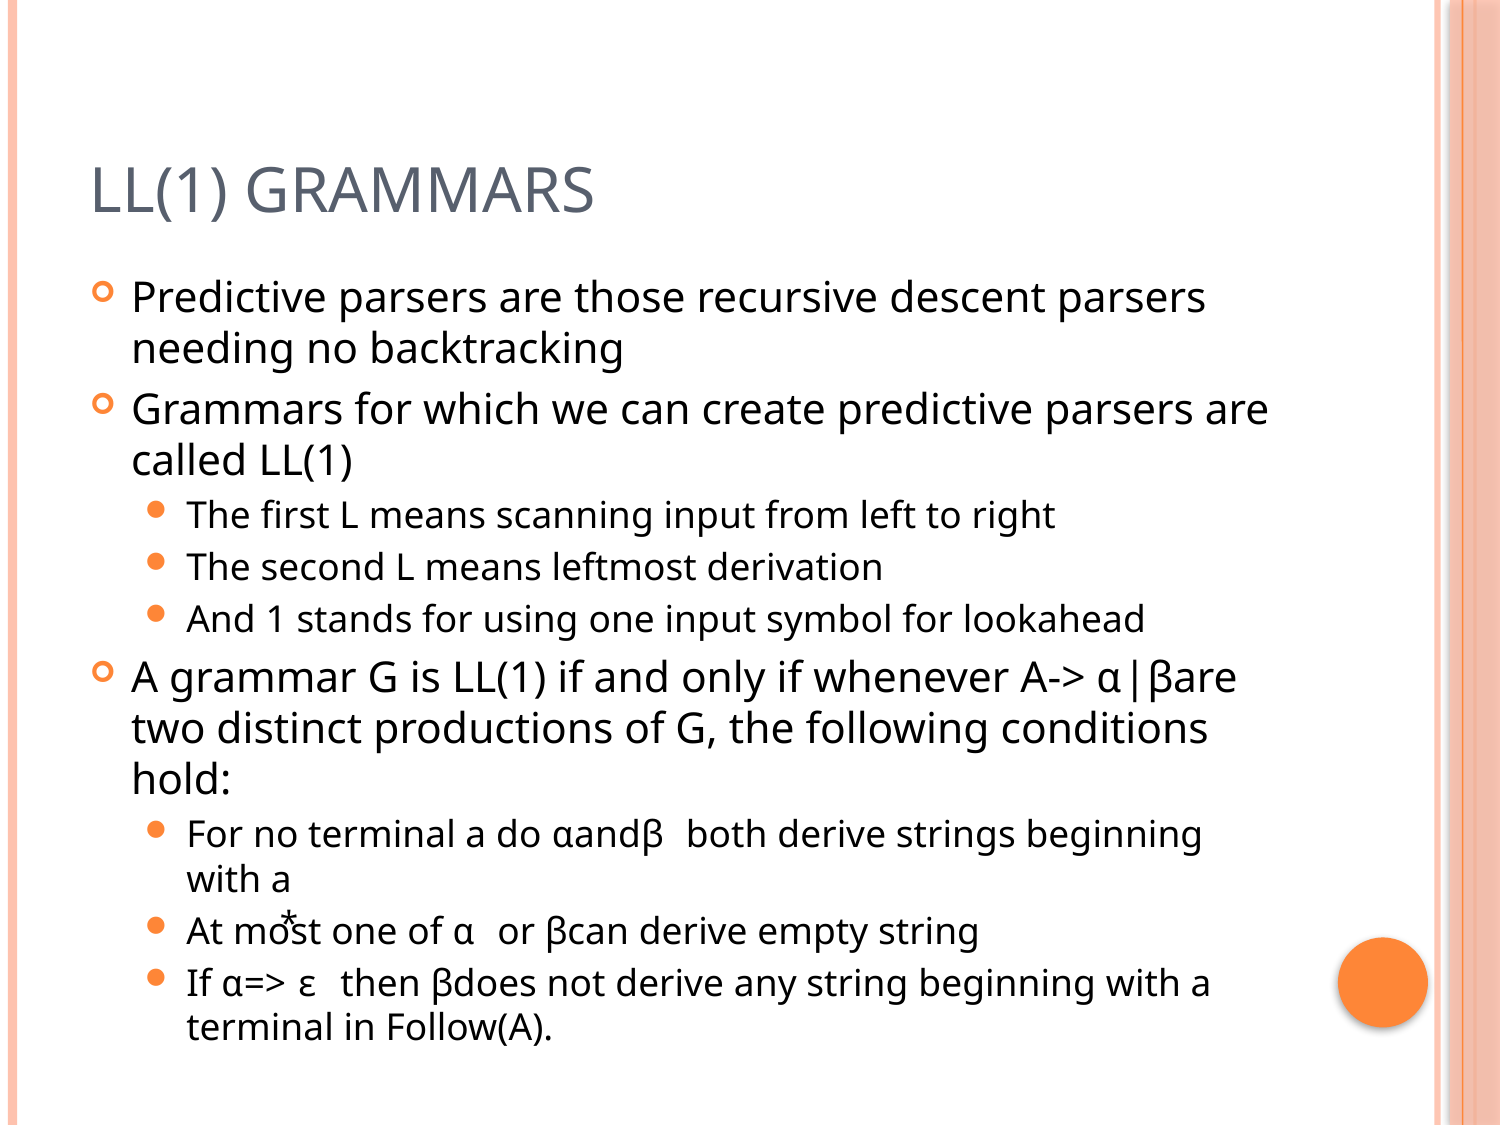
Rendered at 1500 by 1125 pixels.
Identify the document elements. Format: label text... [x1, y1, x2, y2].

text_box * [265, 894, 313, 950]
title LL(1) Grammars [75, 45, 1300, 233]
list Predictive parsers are those recursive descent parsers needing no backtracking Grammars for which we can create predictive parsers are called LL(1) The first L means scanning input from left to right The second L means leftmost derivation And 1 stands for using one input symbol for lookahead A grammar G is LL(1) if and only if whenever A-> α|βare two distinct productions of G, the following conditions hold: For no terminal a do αandβ both derive strings beginning with a At most one of α or βcan derive empty string If α=> ɛ then βdoes not derive any string beginning with a terminal in Follow(A). [75, 262, 1300, 1062]
